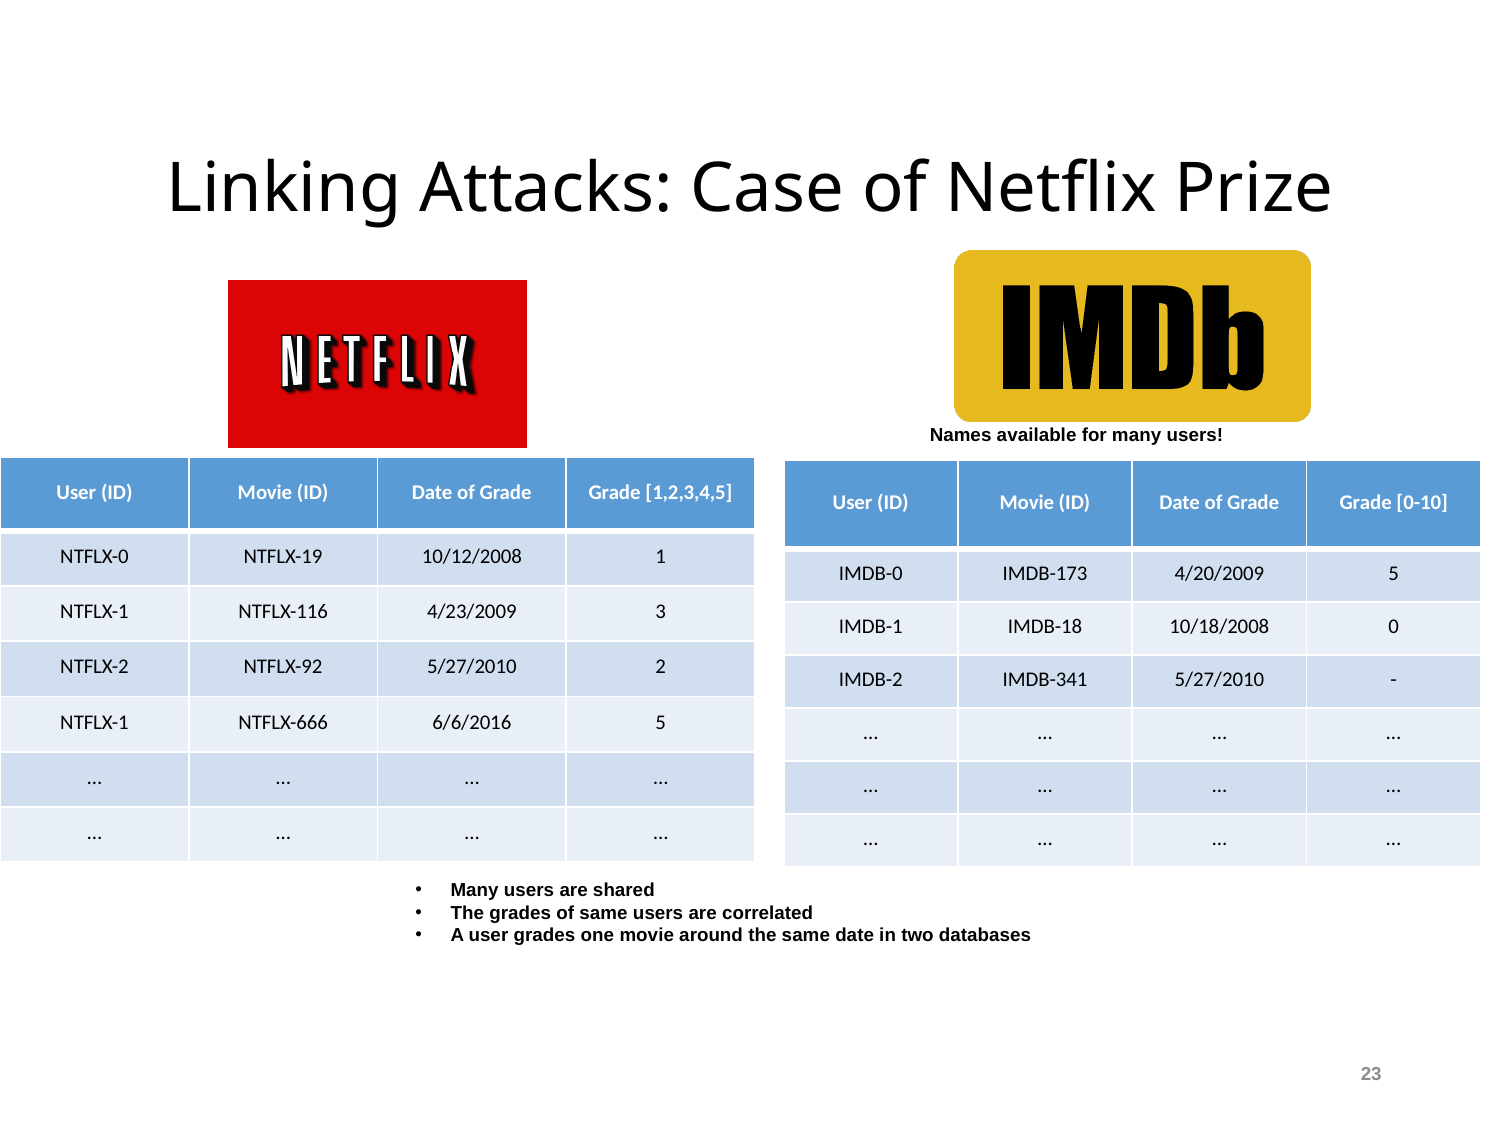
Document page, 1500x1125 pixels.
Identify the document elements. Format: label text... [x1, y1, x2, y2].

table_cell 5 [1307, 552, 1480, 601]
table_cell … [1307, 815, 1480, 866]
table_cell NTFLX-0 [1, 534, 188, 585]
table_cell IMDB-1 [785, 603, 957, 654]
table_cell … [567, 808, 754, 861]
text_box Names available for many users! [915, 414, 1239, 453]
table_cell 5/27/2010 [1133, 656, 1306, 707]
title Linking Attacks: Case of Netflix Prize [103, 107, 1397, 271]
table_cell NTFLX-1 [1, 587, 188, 640]
table_cell NTFLX-92 [190, 642, 377, 696]
table_cell … [567, 753, 754, 806]
table_cell NTFLX-1 [1, 697, 188, 751]
table_header Movie (ID) [959, 461, 1131, 546]
table_cell … [1133, 762, 1306, 813]
picture [228, 280, 527, 448]
table_cell 10/12/2008 [378, 534, 565, 585]
table_header Movie (ID) [190, 458, 377, 528]
table_cell … [1307, 762, 1480, 813]
table_cell 5/27/2010 [378, 642, 565, 696]
table_cell … [785, 815, 957, 866]
table_cell 1 [567, 534, 754, 585]
table_cell … [378, 753, 565, 806]
table_header Date of Grade [378, 458, 565, 528]
table_cell 2 [567, 642, 754, 696]
table_cell … [959, 709, 1131, 760]
table_cell 10/18/2008 [1133, 603, 1306, 654]
table_header User (ID) [1, 458, 188, 528]
table_cell 4/20/2009 [1133, 552, 1306, 601]
table_cell IMDB-173 [959, 552, 1131, 601]
table_cell … [190, 753, 377, 806]
table_cell … [785, 709, 957, 760]
table_cell 5 [567, 697, 754, 751]
table_cell … [785, 762, 957, 813]
table_cell … [1133, 709, 1306, 760]
table_cell IMDB-2 [785, 656, 957, 707]
table_cell … [959, 762, 1131, 813]
table_cell … [1133, 815, 1306, 866]
table_cell 3 [567, 587, 754, 640]
table_cell NTFLX-116 [190, 587, 377, 640]
table_cell IMDB-18 [959, 603, 1131, 654]
table_cell 0 [1307, 603, 1480, 654]
table_cell 6/6/2016 [378, 697, 565, 751]
table_cell IMDB-0 [785, 552, 957, 601]
text_box Many users are shared The grades of same users are correlated A user grades one movie around the same date in two databases [400, 870, 1046, 953]
table_cell IMDB-341 [959, 656, 1131, 707]
table_cell … [959, 815, 1131, 866]
table_header Grade [1,2,3,4,5] [567, 458, 754, 528]
table_cell NTFLX-19 [190, 534, 377, 585]
table_cell … [190, 808, 377, 861]
table_cell … [1, 808, 188, 861]
table_cell NTFLX-2 [1, 642, 188, 696]
table_cell … [378, 808, 565, 861]
table_header Grade [0-10] [1307, 461, 1480, 546]
table_cell … [1, 753, 188, 806]
picture [954, 250, 1311, 422]
table_cell 4/23/2009 [378, 587, 565, 640]
table_header User (ID) [785, 461, 957, 546]
table_cell - [1307, 656, 1480, 707]
table_cell NTFLX-666 [190, 697, 377, 751]
table_cell … [1307, 709, 1480, 760]
table_header Date of Grade [1133, 461, 1306, 546]
slide_number 23 [1059, 1042, 1397, 1103]
